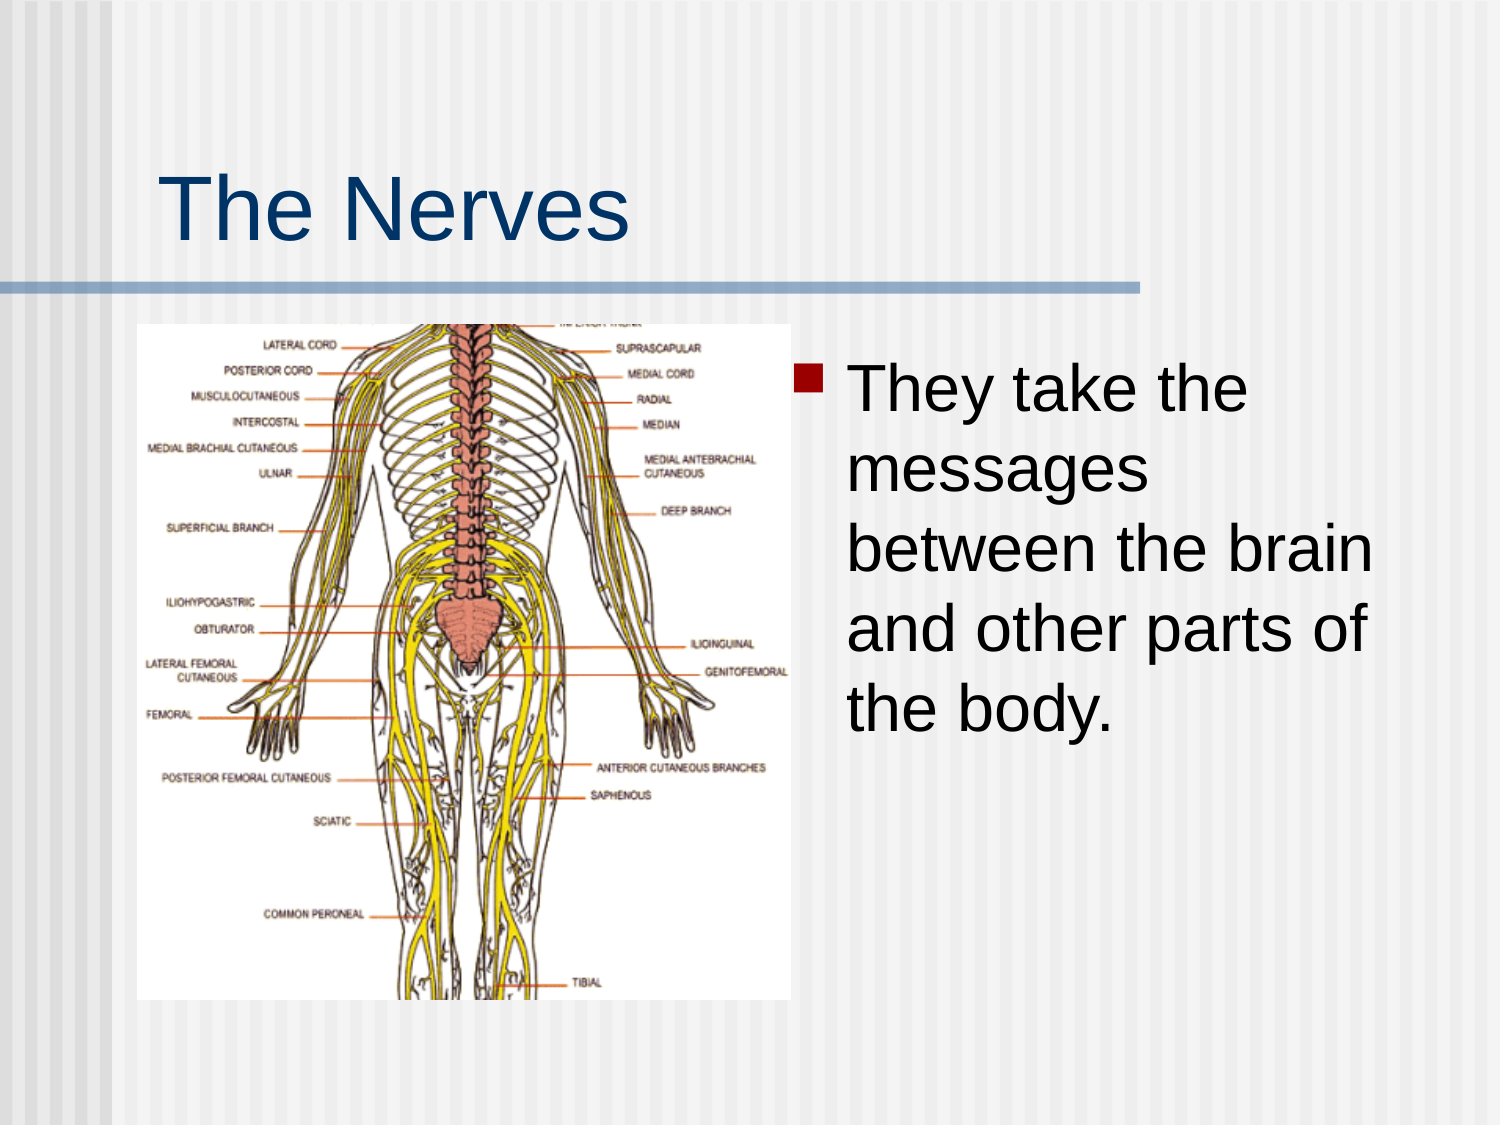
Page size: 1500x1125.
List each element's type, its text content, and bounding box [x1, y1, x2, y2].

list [137, 324, 791, 1001]
title The Nerves [142, 87, 1482, 267]
list They take the messages between the brain and other parts of the body. [774, 337, 1428, 1025]
